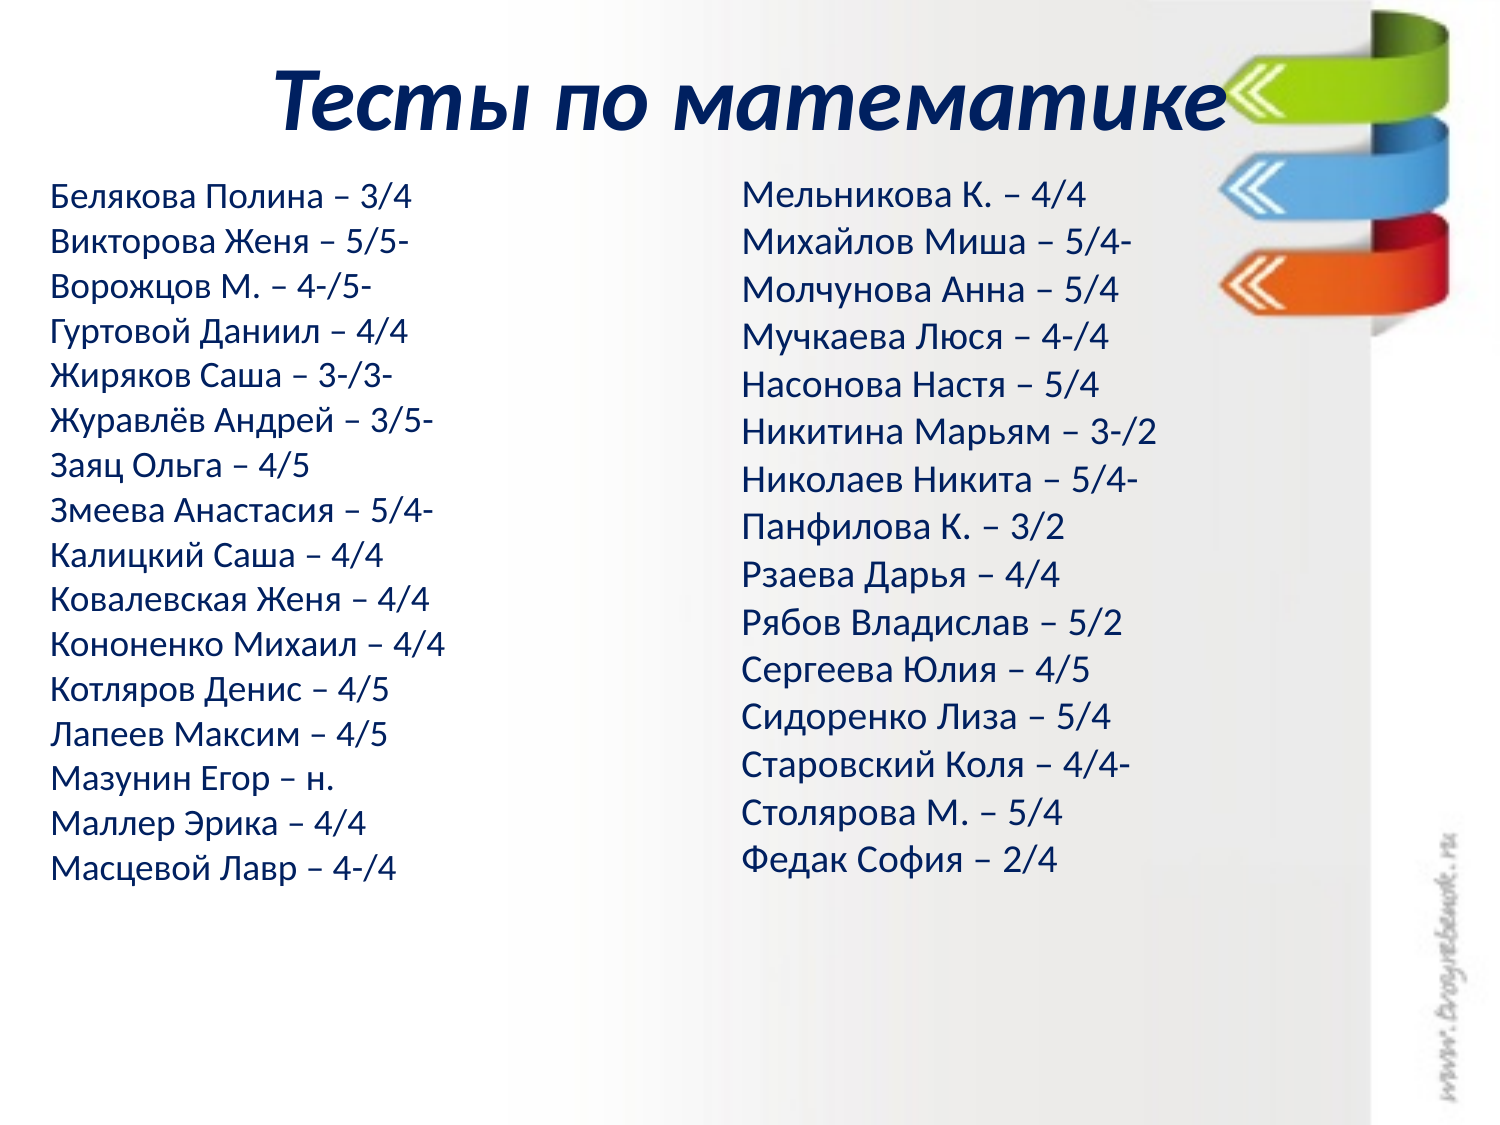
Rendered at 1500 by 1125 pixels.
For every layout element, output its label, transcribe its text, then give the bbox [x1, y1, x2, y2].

title Тесты по математике [75, 0, 1425, 188]
picture [0, 0, 1500, 1125]
list Мельникова К. – 4/4 Михайлов Миша – 5/4- Молчунова Анна – 5/4 Мучкаева Люся – 4-/4 Насонова Настя – 5/4 Никитина Марьям – 3-/2 Николаев Никита – 5/4- Панфилова К. – 3/2 Рзаева Дарья – 4/4 Рябов Владислав – 5/2 Сергеева Юлия – 4/5 Сидоренко Лиза – 5/4 Старовский Коля – 4/4- Столярова М. – 5/4 Федак София – 2/4 [726, 159, 1389, 903]
list Белякова Полина – 3/4 Викторова Женя – 5/5- Ворожцов М. – 4-/5- Гуртовой Даниил – 4/4 Жиряков Саша – 3-/3- Журавлёв Андрей – 3/5- Заяц Ольга – 4/5 Змеева Анастасия – 5/4- Калицкий Саша – 4/4 Ковалевская Женя – 4/4 Кононенко Михаил – 4/4 Котляров Денис – 4/5 Лапеев Максим – 4/5 Мазунин Егор – н. Маллер Эрика – 4/4 Масцевой Лавр – 4-/4 [35, 164, 698, 907]
